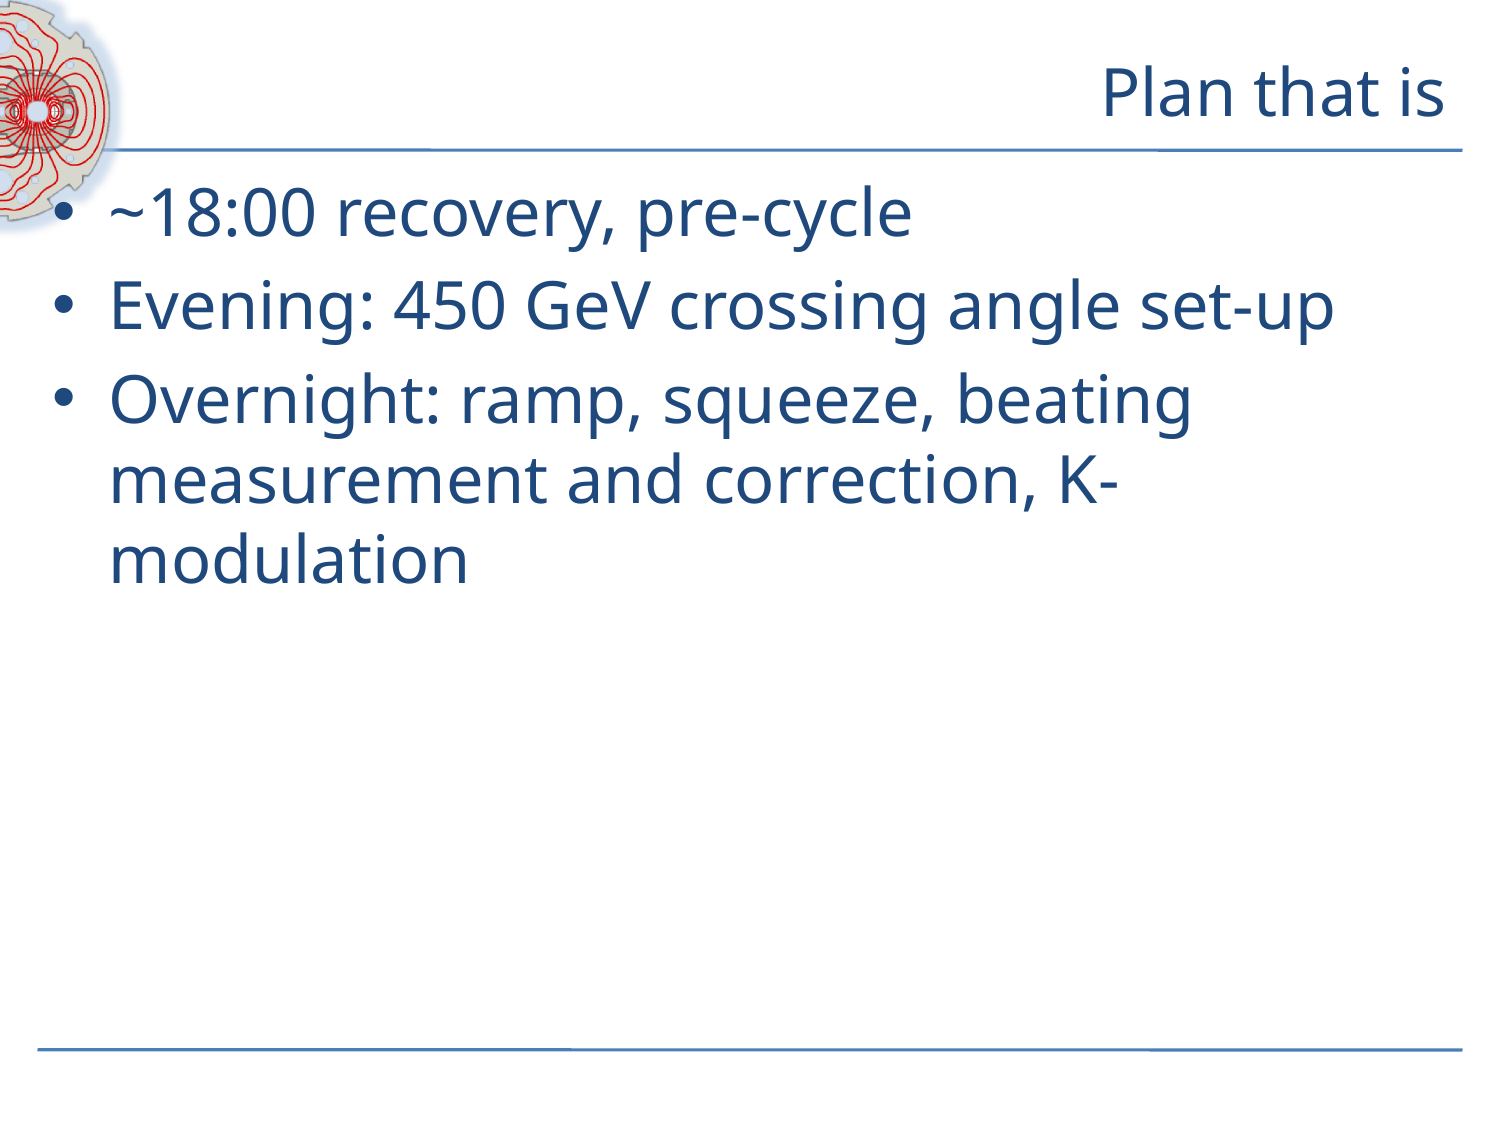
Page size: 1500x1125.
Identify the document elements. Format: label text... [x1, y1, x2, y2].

picture [0, 2, 109, 220]
title Plan that is [262, 24, 1463, 156]
list ~18:00 recovery, pre-cycle Evening: 450 GeV crossing angle set-up Overnight: ramp, squeeze, beating measurement and correction, K-modulation [37, 162, 1463, 1026]
